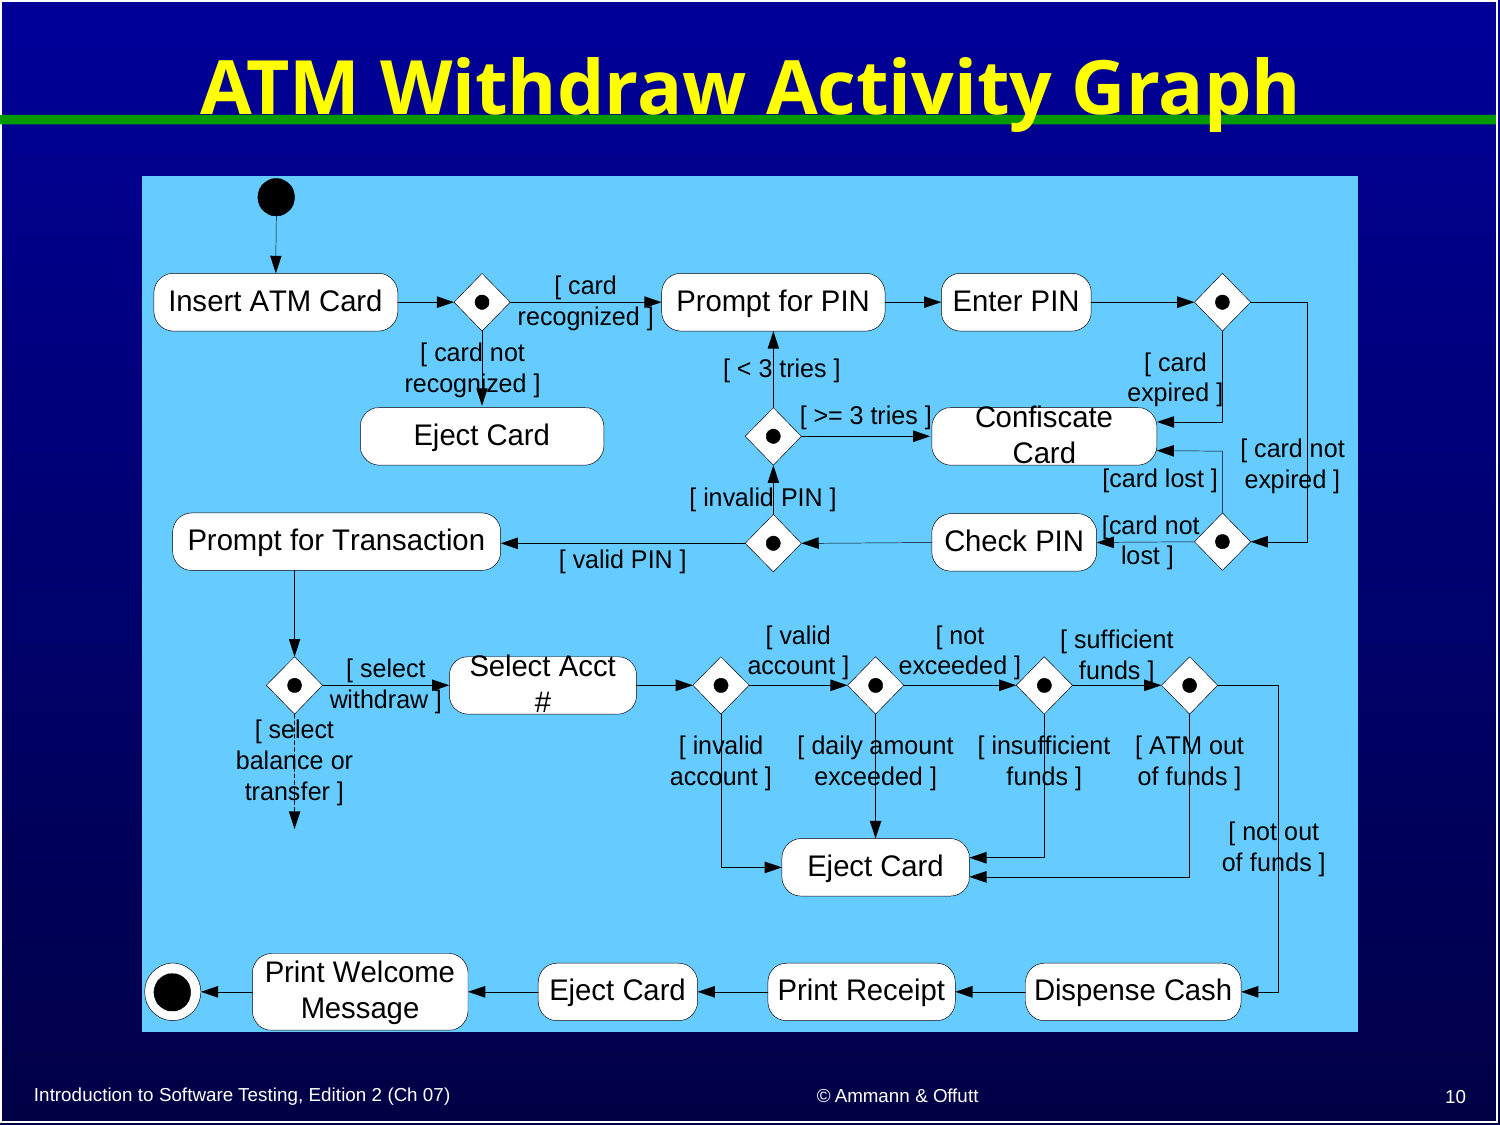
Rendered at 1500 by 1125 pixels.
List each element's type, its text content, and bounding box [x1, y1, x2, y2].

slide_number 10 [1168, 1075, 1482, 1117]
slide_number Introduction to Software Testing, Edition 2 (Ch 07) [18, 1073, 640, 1115]
title ATM Withdraw Activity Graph [17, 12, 1484, 168]
footer © Ammann & Offutt [659, 1073, 1136, 1117]
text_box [141, 175, 1359, 1032]
